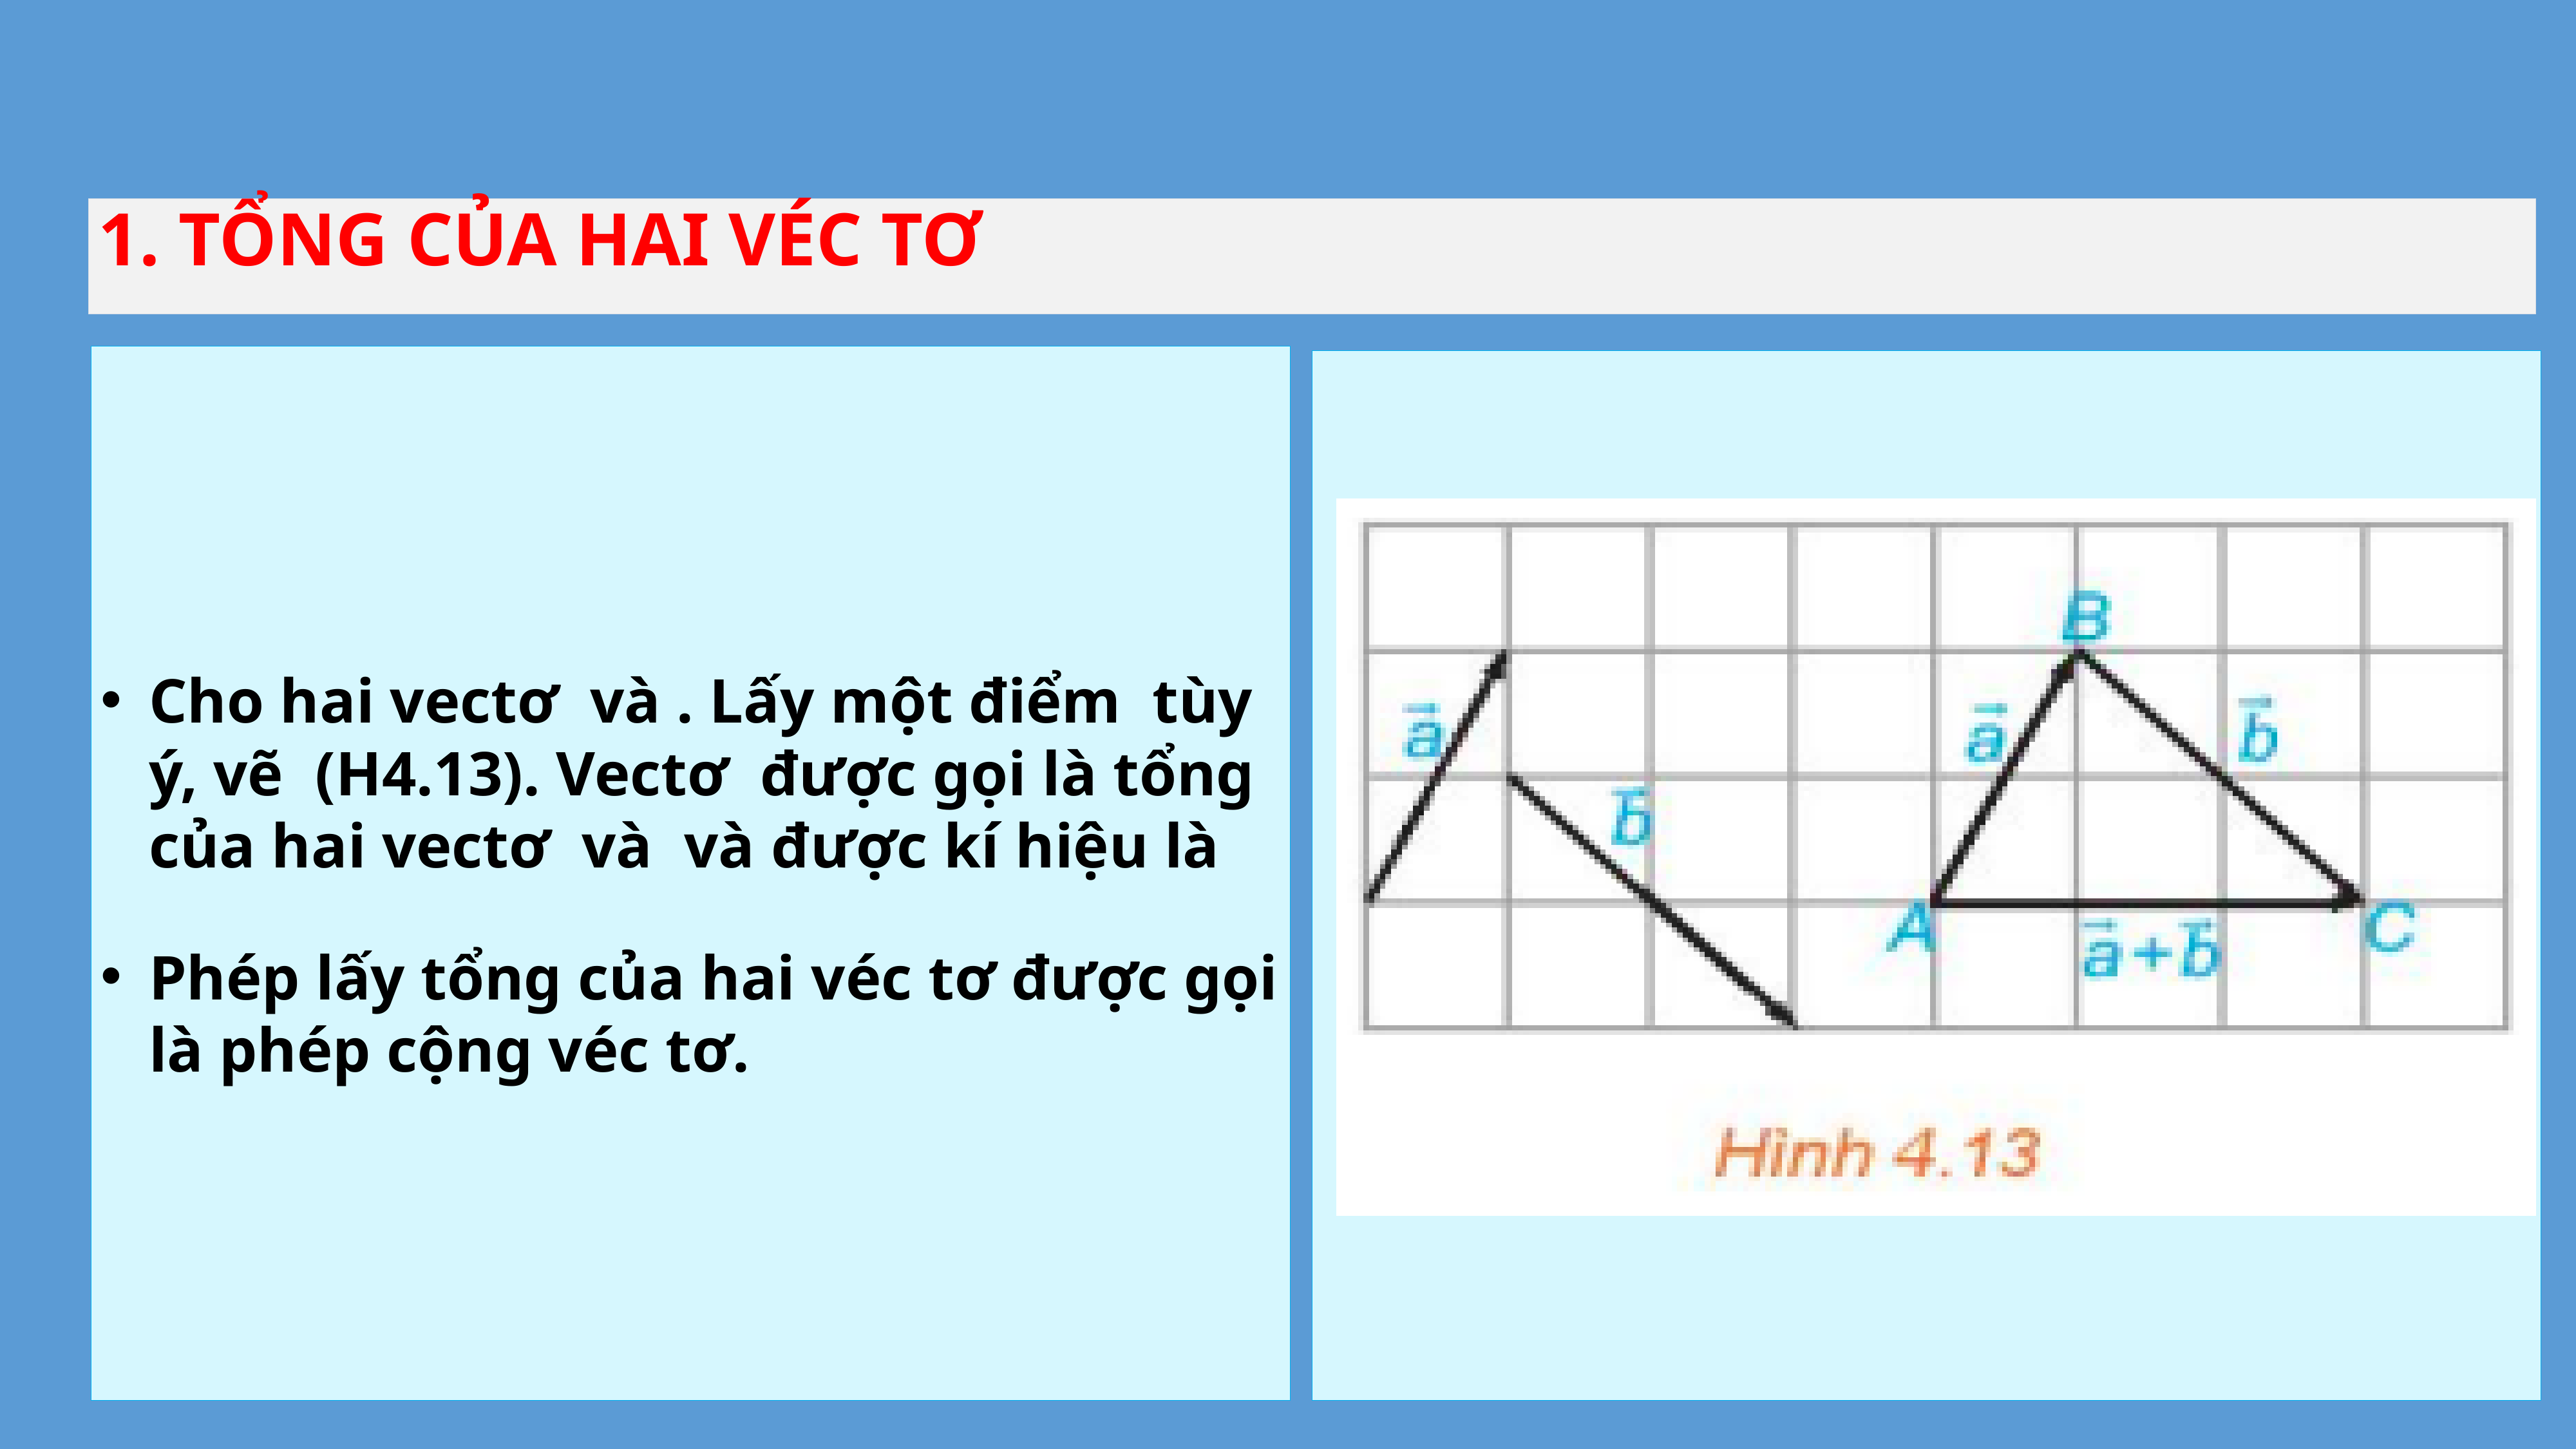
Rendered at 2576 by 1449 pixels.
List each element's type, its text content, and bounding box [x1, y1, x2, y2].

picture [1336, 498, 2536, 1216]
text_box [1312, 350, 2541, 1401]
text_box 1. TỔNG CỦA HAI VÉC TƠ [88, 198, 2536, 314]
